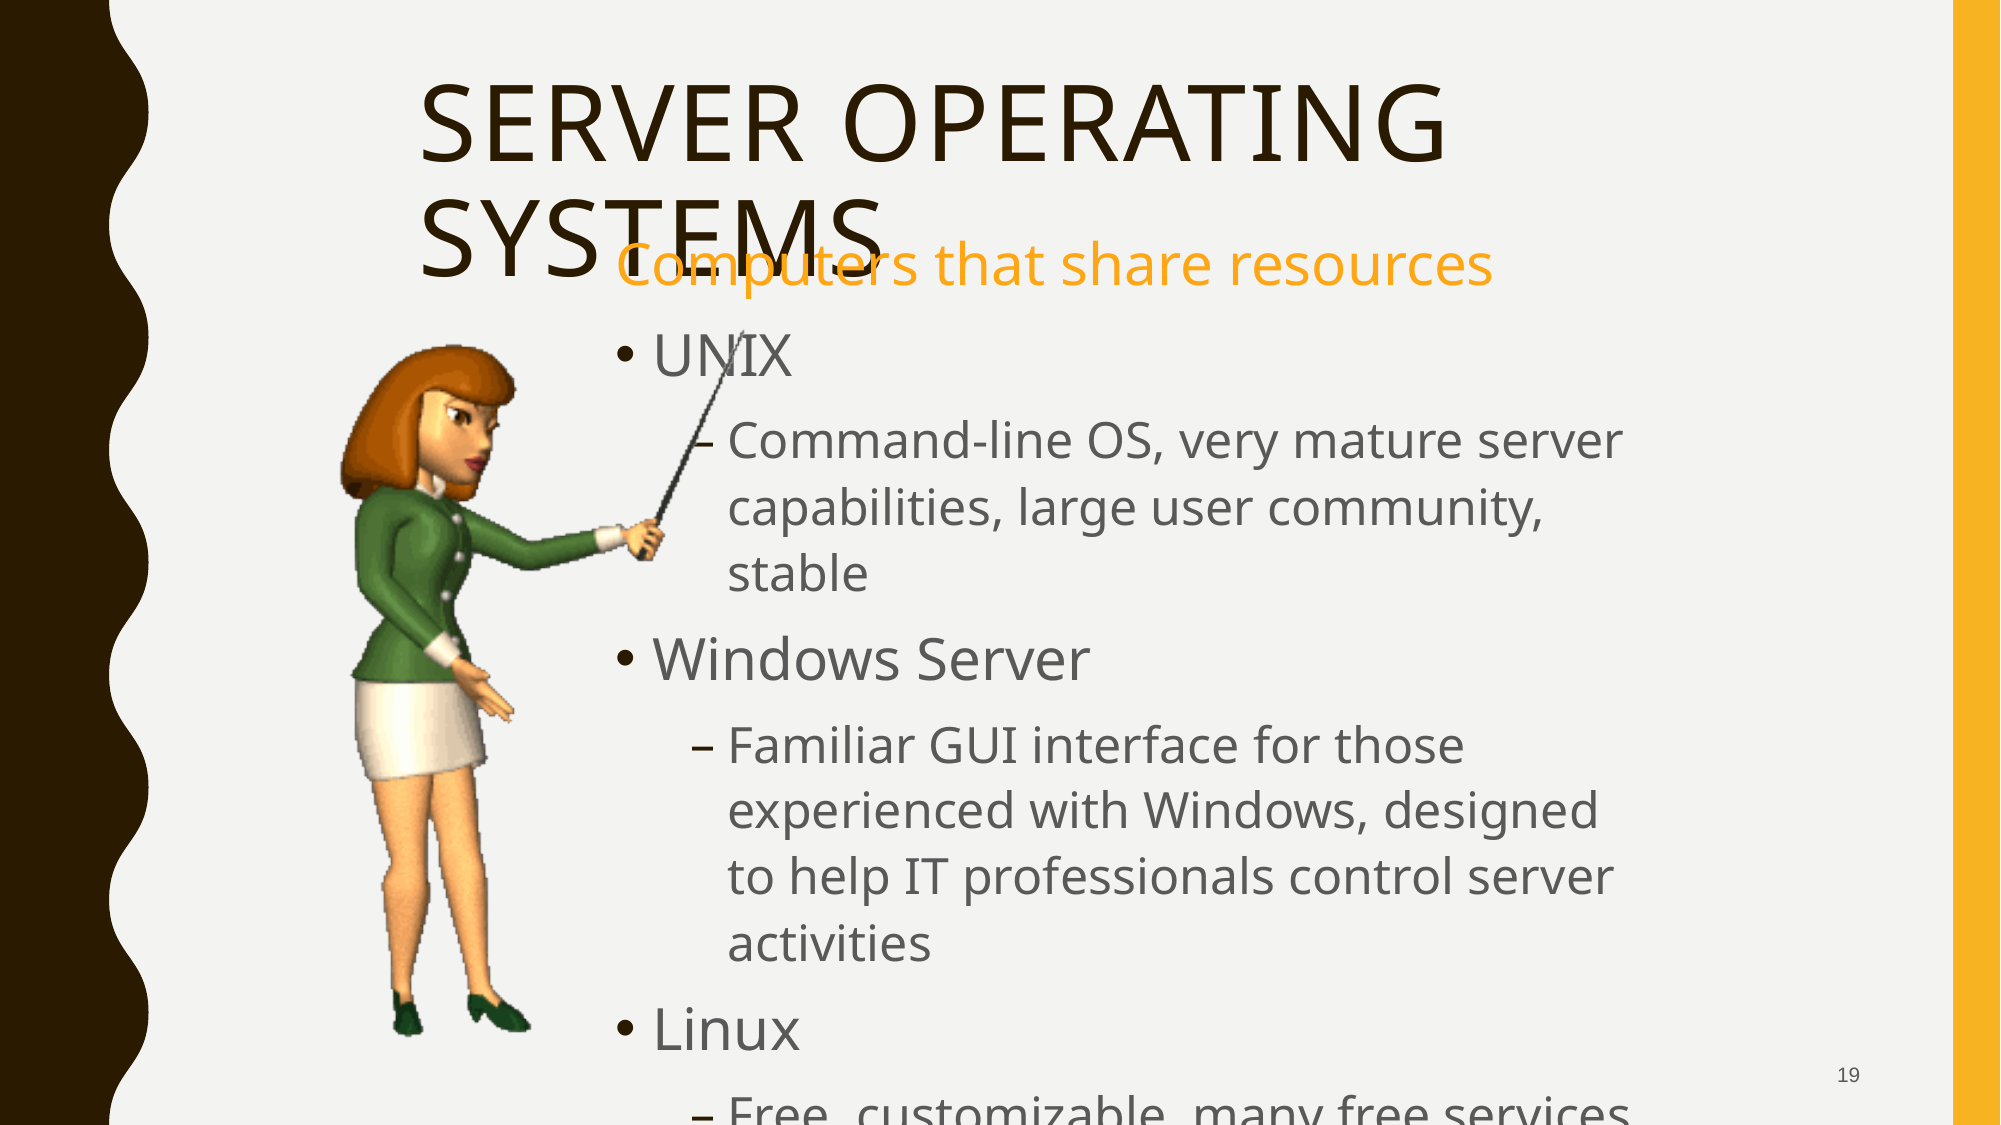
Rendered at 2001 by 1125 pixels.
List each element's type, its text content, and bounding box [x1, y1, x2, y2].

slide_number 19 [1412, 1045, 1875, 1103]
list Computers that share resources UNIX Command-line OS, very mature server capabilities, large user community, stable Windows Server Familiar GUI interface for those experienced with Windows, designed to help IT professionals control server activities Linux Free, customizable, many free services and utilities available [600, 212, 1671, 802]
title Server Operating Systems [403, 62, 1725, 308]
picture [312, 237, 805, 1074]
